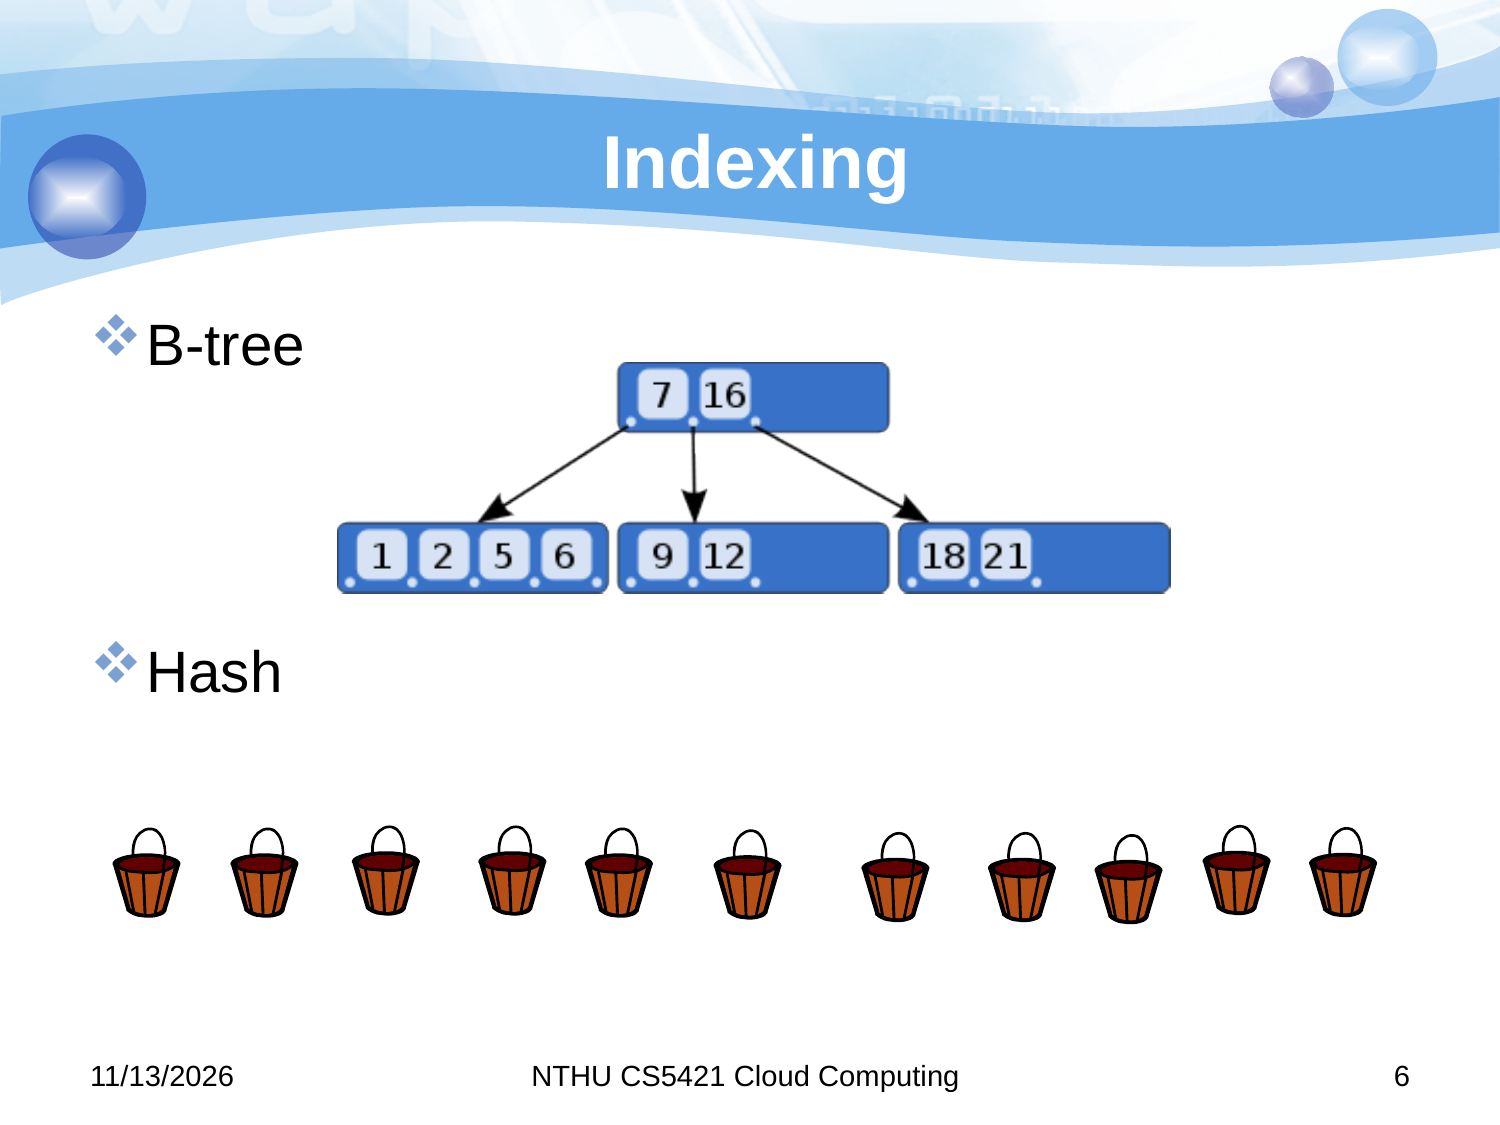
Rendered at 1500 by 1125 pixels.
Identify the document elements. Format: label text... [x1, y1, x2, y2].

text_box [112, 824, 1378, 925]
picture [337, 362, 1172, 594]
picture [0, 0, 1500, 112]
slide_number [75, 1050, 425, 1103]
slide_number 6 [1074, 1050, 1425, 1103]
footer NTHU CS5421 Cloud Computing [512, 1050, 988, 1103]
title Indexing [150, 112, 1363, 205]
list B-tree Hash [75, 299, 1425, 1038]
